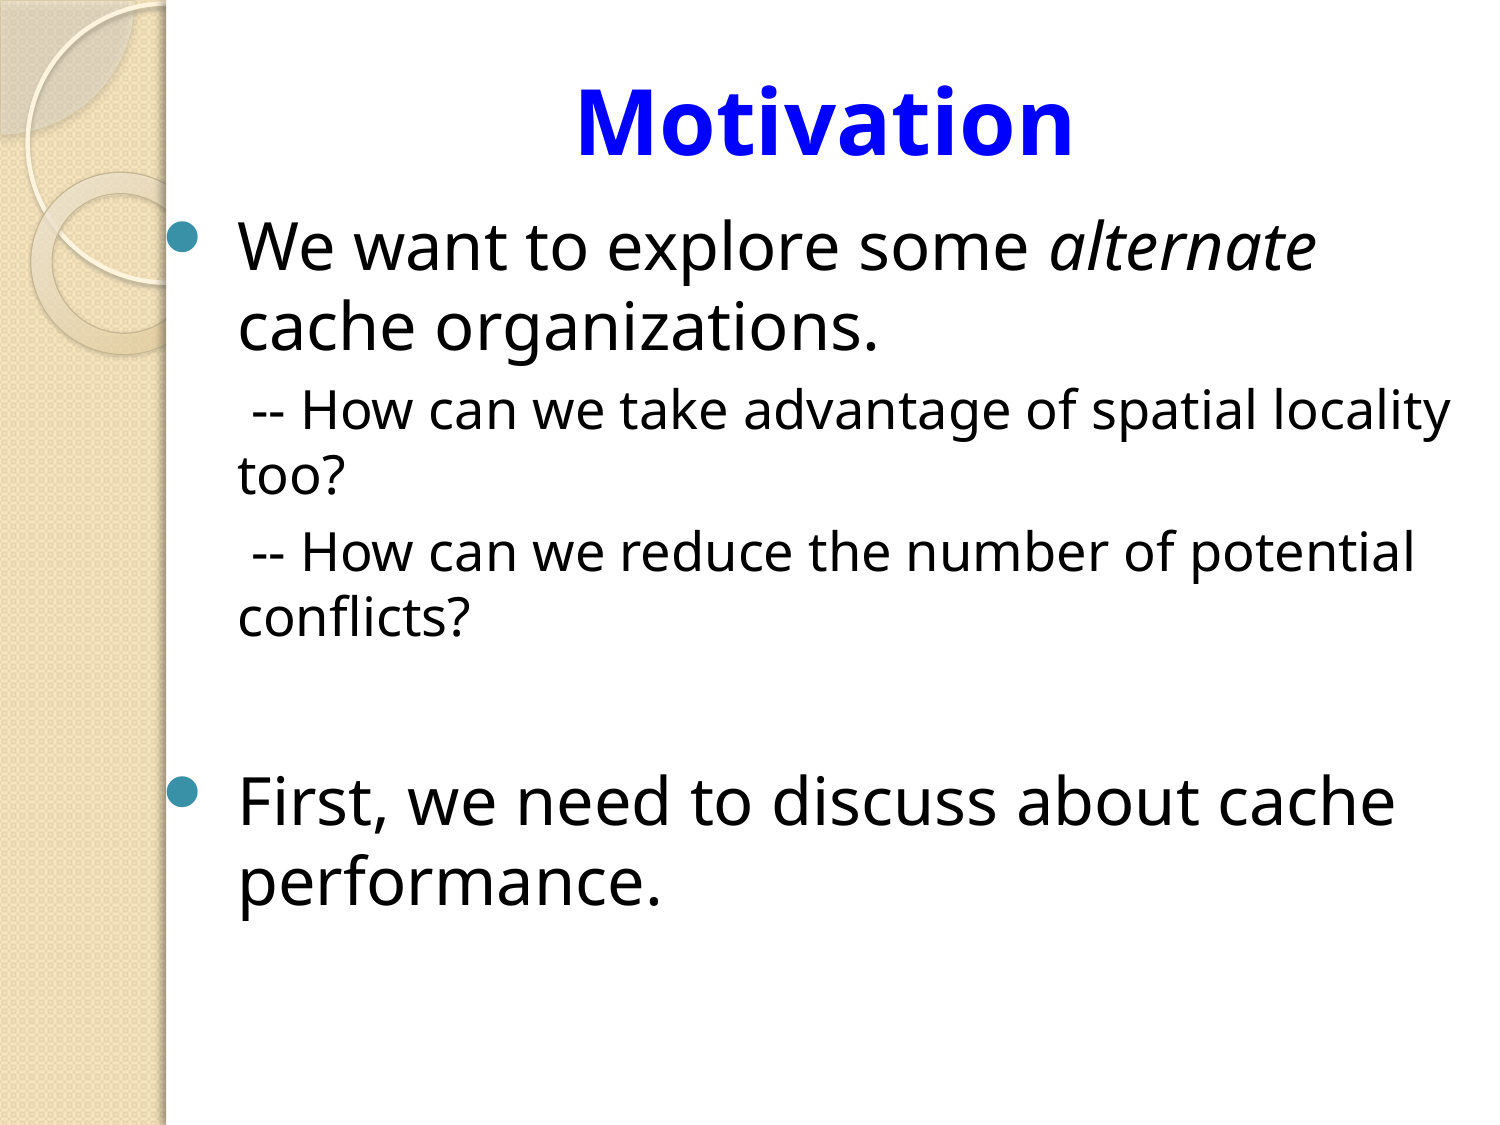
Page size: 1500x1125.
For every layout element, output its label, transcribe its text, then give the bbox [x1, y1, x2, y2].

title Motivation [169, 42, 1481, 194]
list We want to explore some alternate cache organizations. -- How can we take advantage of spatial locality too? -- How can we reduce the number of potential conflicts? First, we need to discuss about cache performance. [147, 196, 1483, 1106]
